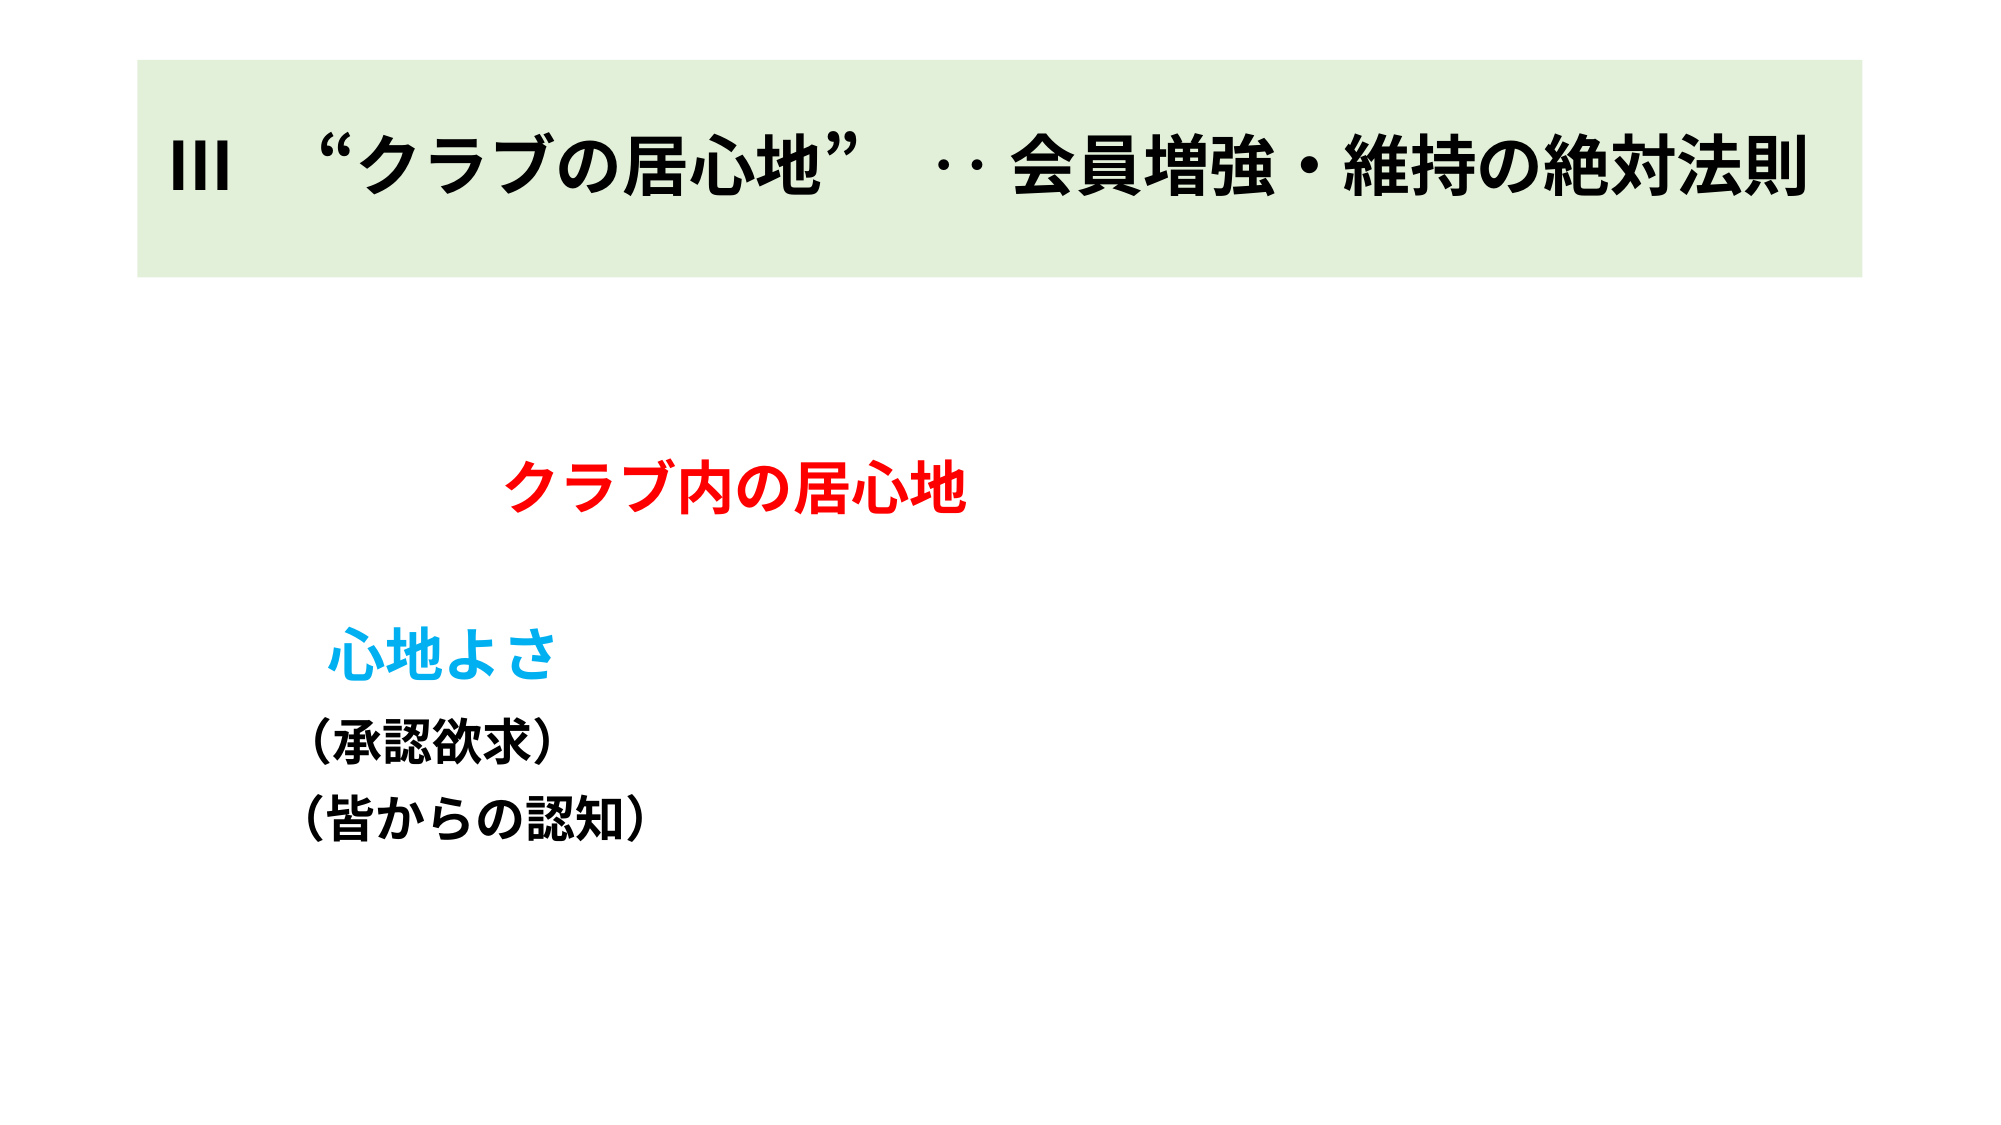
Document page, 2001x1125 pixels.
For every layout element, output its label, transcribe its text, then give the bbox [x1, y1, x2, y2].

title Ⅲ “クラブの居心地” ‥ 会員増強・維持の絶対法則 [137, 59, 1863, 277]
list クラブ内の居心地 心地よさ （承認欲求） （皆からの認知） [137, 277, 1863, 992]
